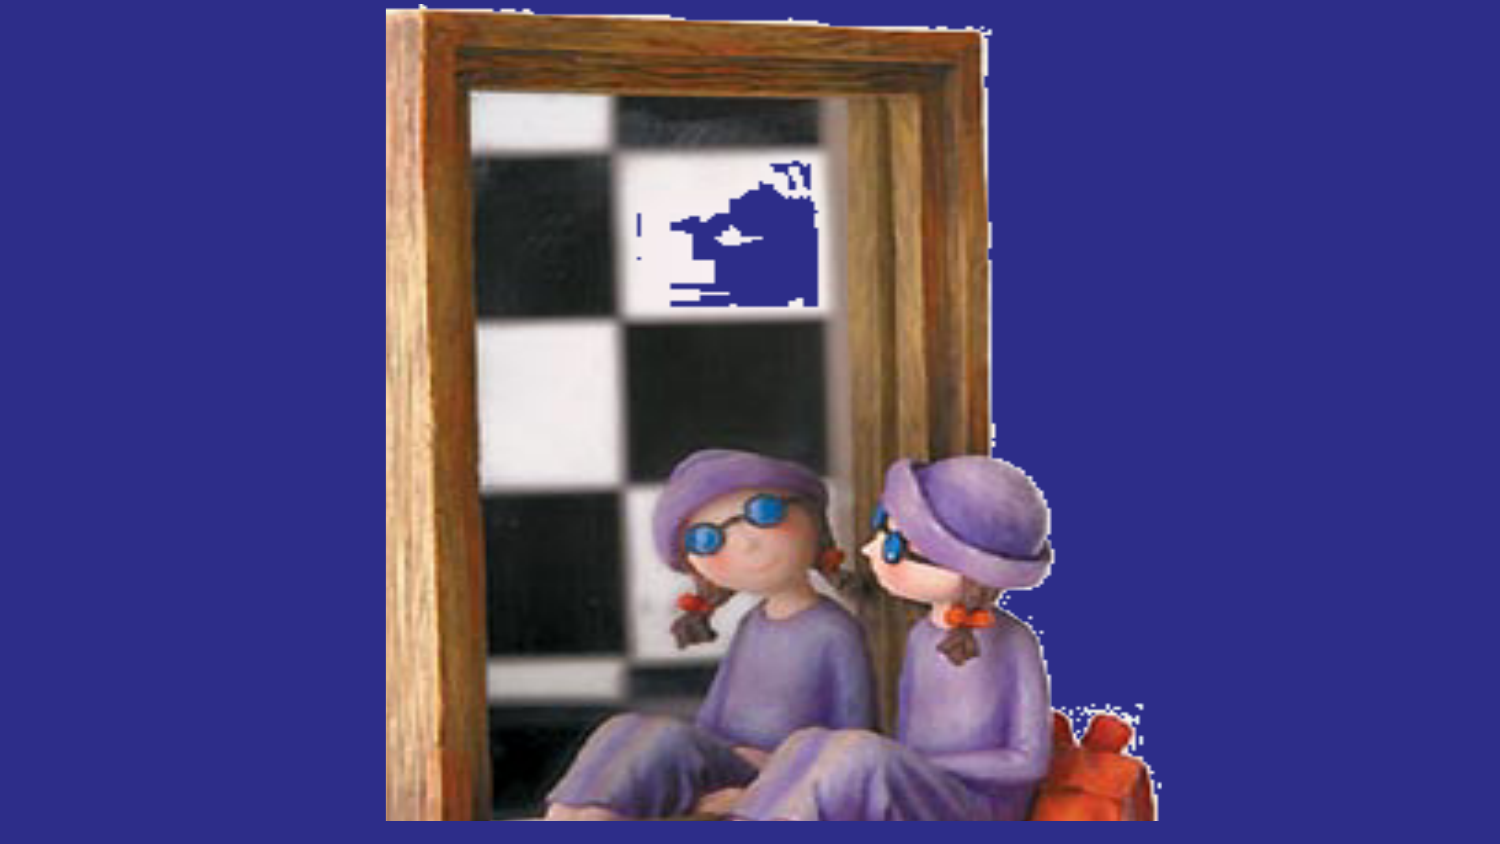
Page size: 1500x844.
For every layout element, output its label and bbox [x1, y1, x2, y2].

list [385, 4, 1163, 821]
